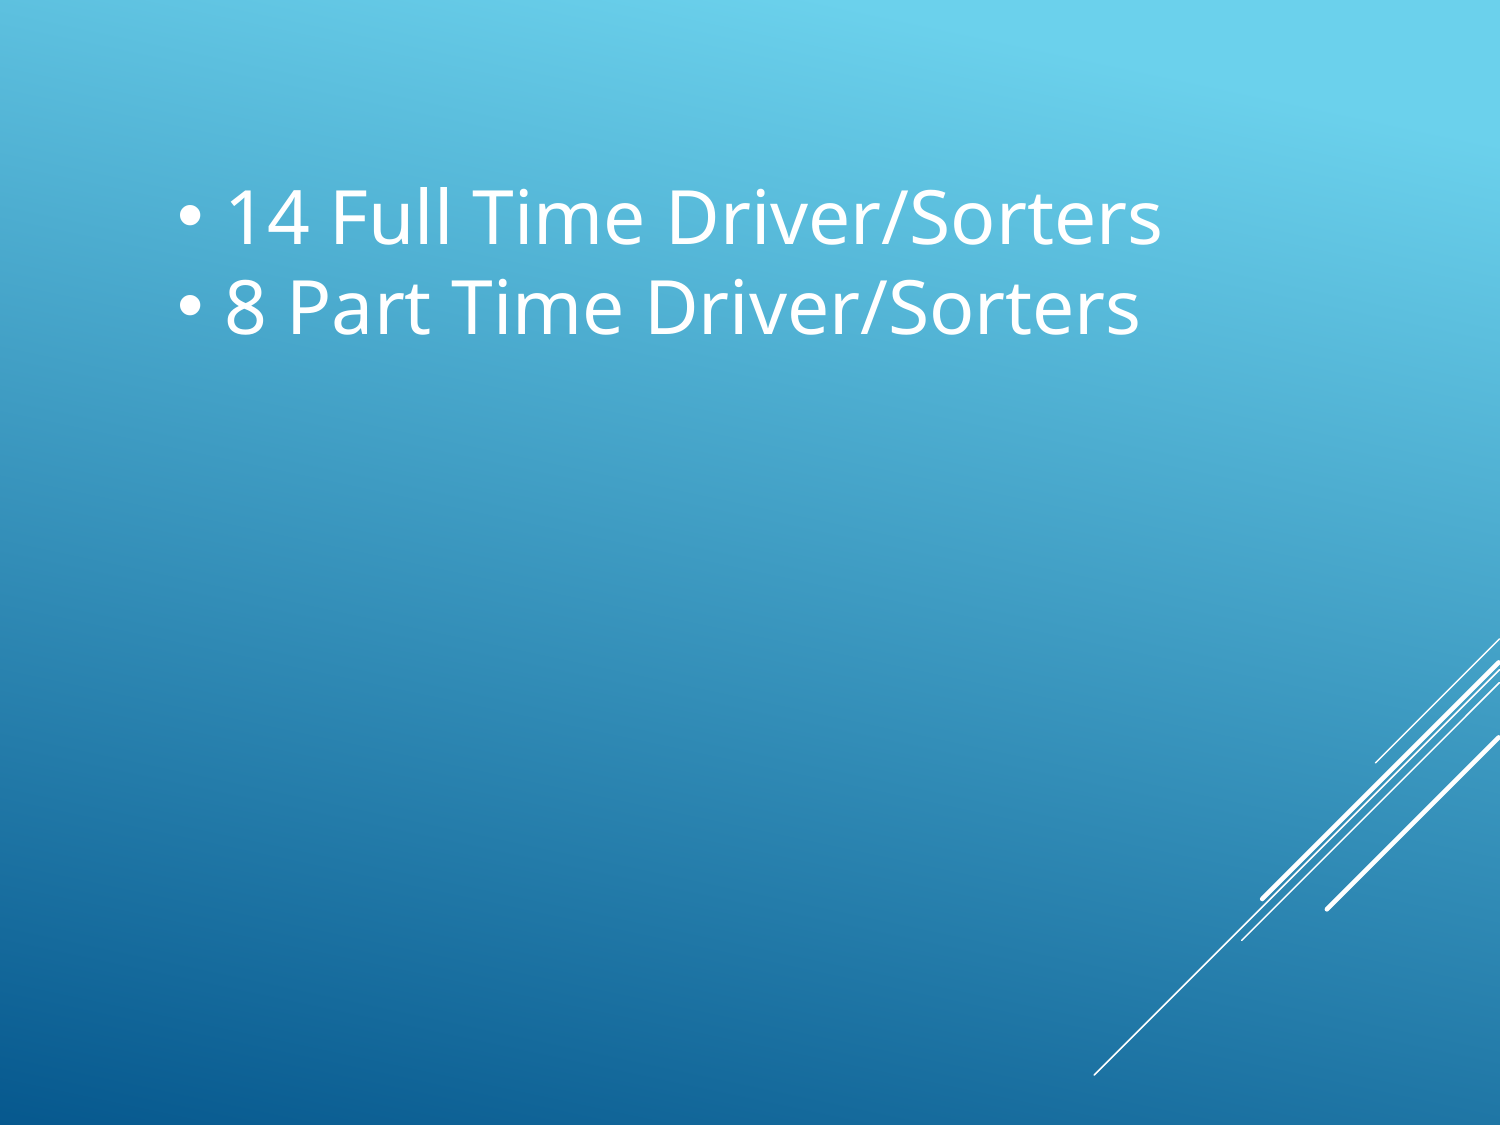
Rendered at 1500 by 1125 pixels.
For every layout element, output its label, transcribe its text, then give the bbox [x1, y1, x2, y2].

text_box 14 Full Time Driver/Sorters 8 Part Time Driver/Sorters [162, 162, 1213, 493]
